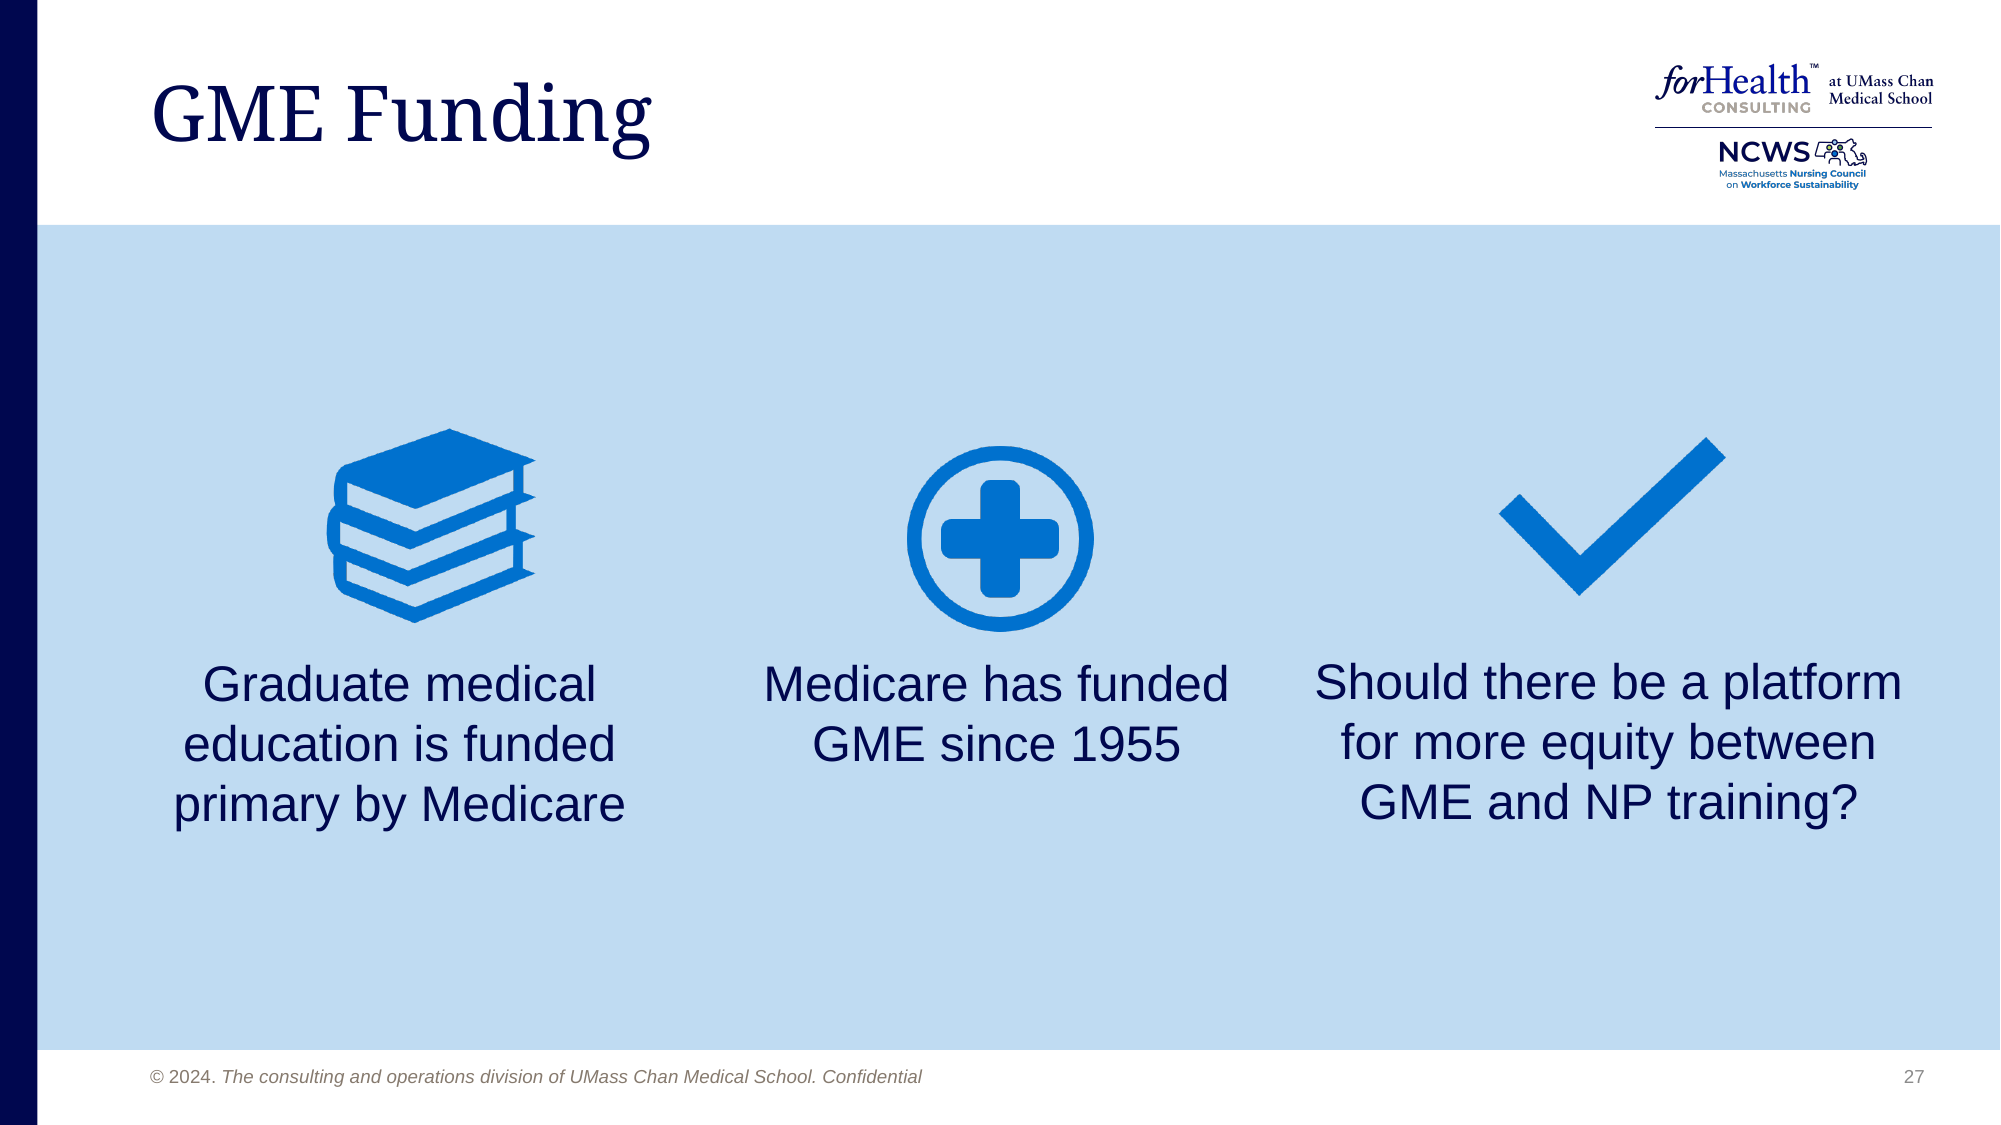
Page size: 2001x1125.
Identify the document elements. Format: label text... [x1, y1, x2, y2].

picture [1652, 59, 1939, 117]
slide_number 27 [1850, 1051, 1925, 1088]
title GME Funding [150, 75, 1650, 185]
picture [1719, 138, 1868, 190]
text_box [132, 278, 1925, 967]
